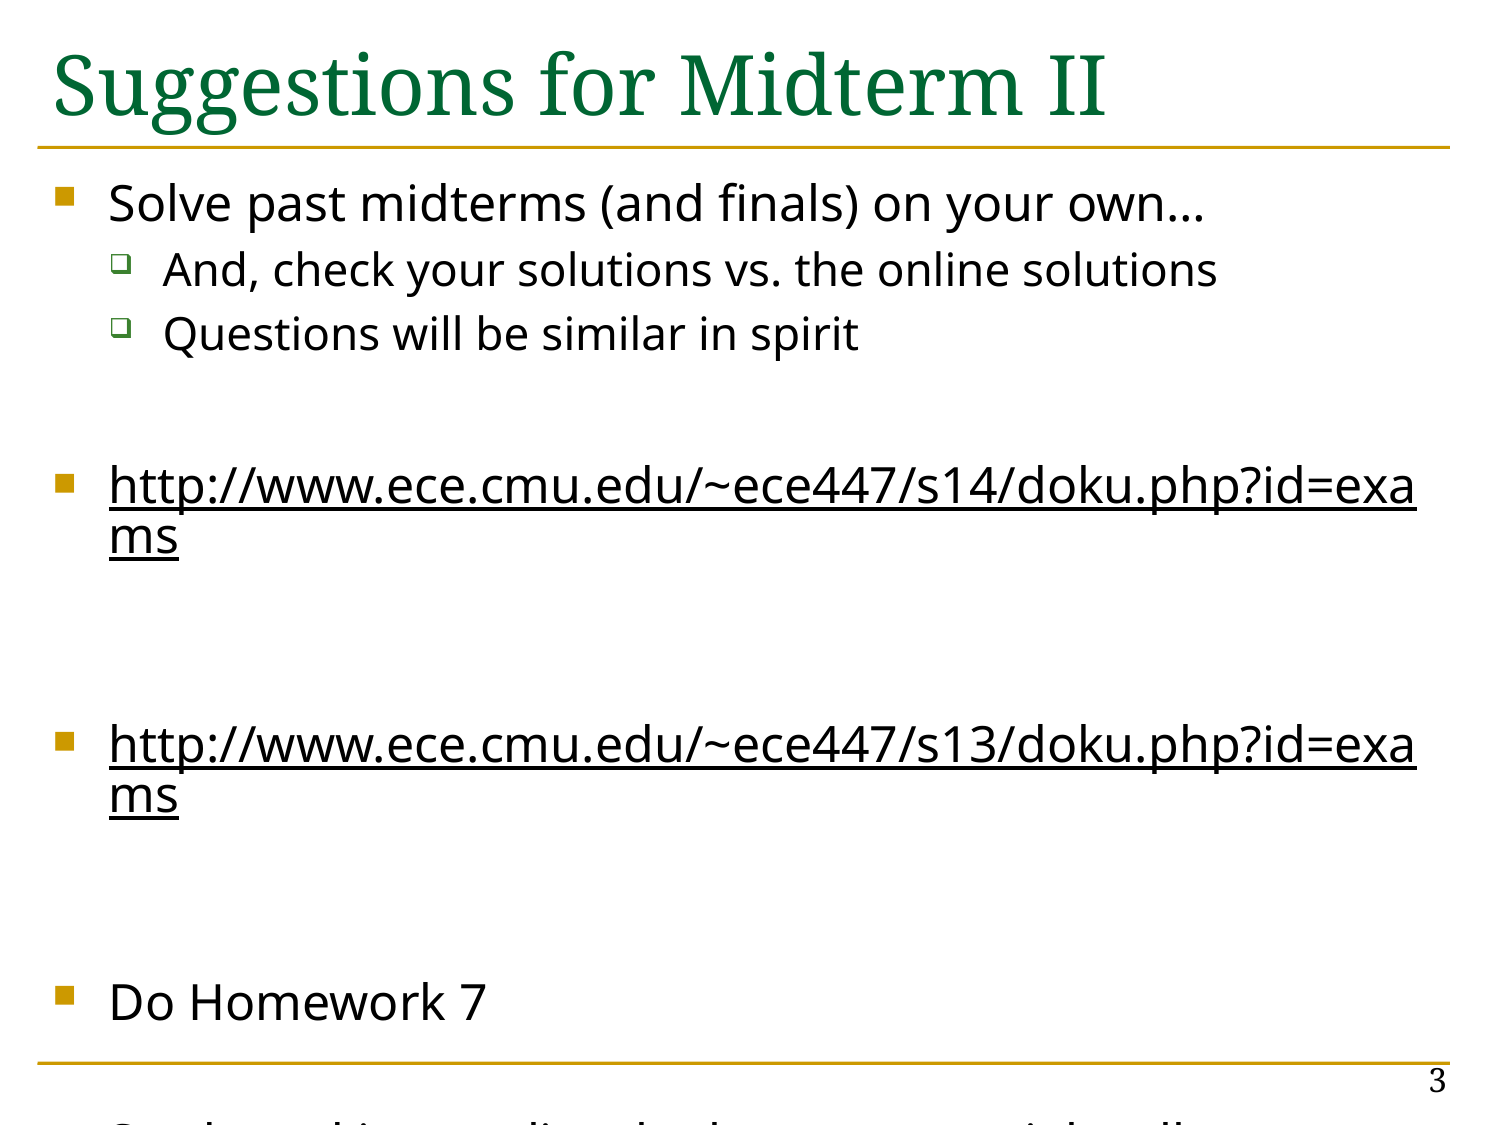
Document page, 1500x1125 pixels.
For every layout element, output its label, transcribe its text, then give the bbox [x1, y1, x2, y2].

list Solve past midterms (and finals) on your own… And, check your solutions vs. the online solutions Questions will be similar in spirit http://www.ece.cmu.edu/~ece447/s14/doku.php?id=exams http://www.ece.cmu.edu/~ece447/s13/doku.php?id=exams Do Homework 7 Study and internalize the lecture material well. Do the readings that are required. [37, 163, 1450, 1016]
title Suggestions for Midterm II [37, 24, 1450, 163]
slide_number 3 [1111, 1036, 1462, 1112]
